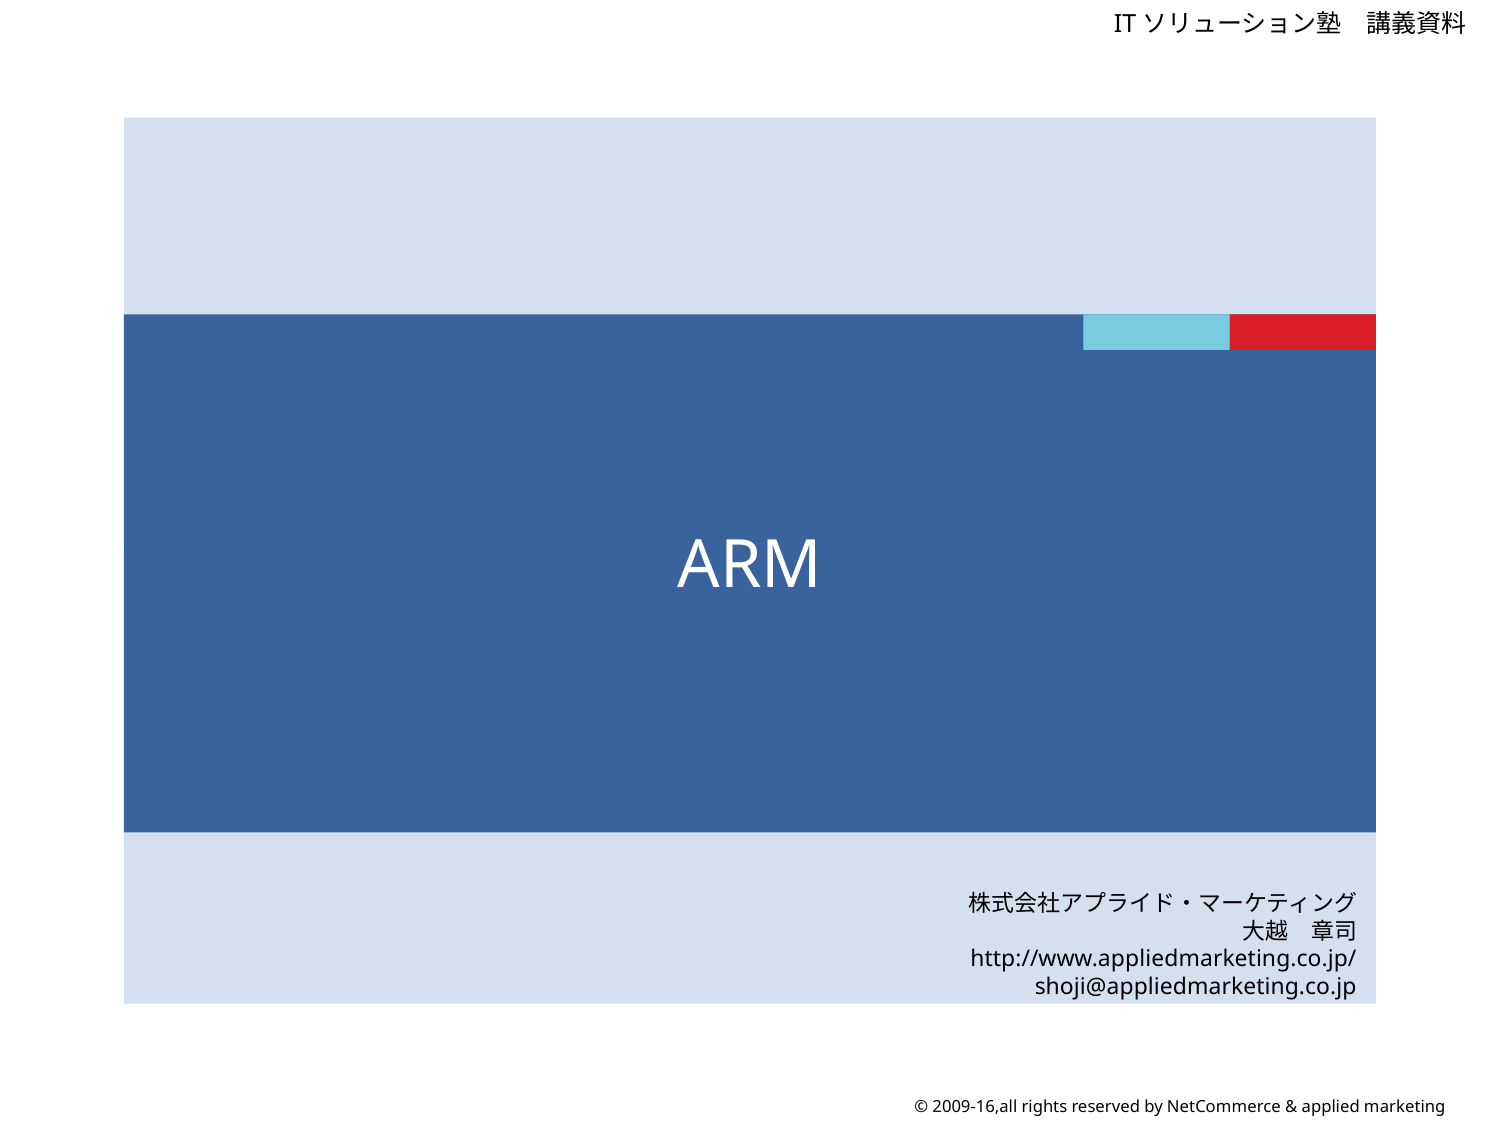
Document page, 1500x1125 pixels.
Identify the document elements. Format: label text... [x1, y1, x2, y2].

text_box 株式会社アプライド・マーケティング 大越 章司 http://www.appliedmarketing.co.jp/ shoji@appliedmarketing.co.jp [953, 881, 1372, 1006]
title ARM [0, 485, 1500, 636]
